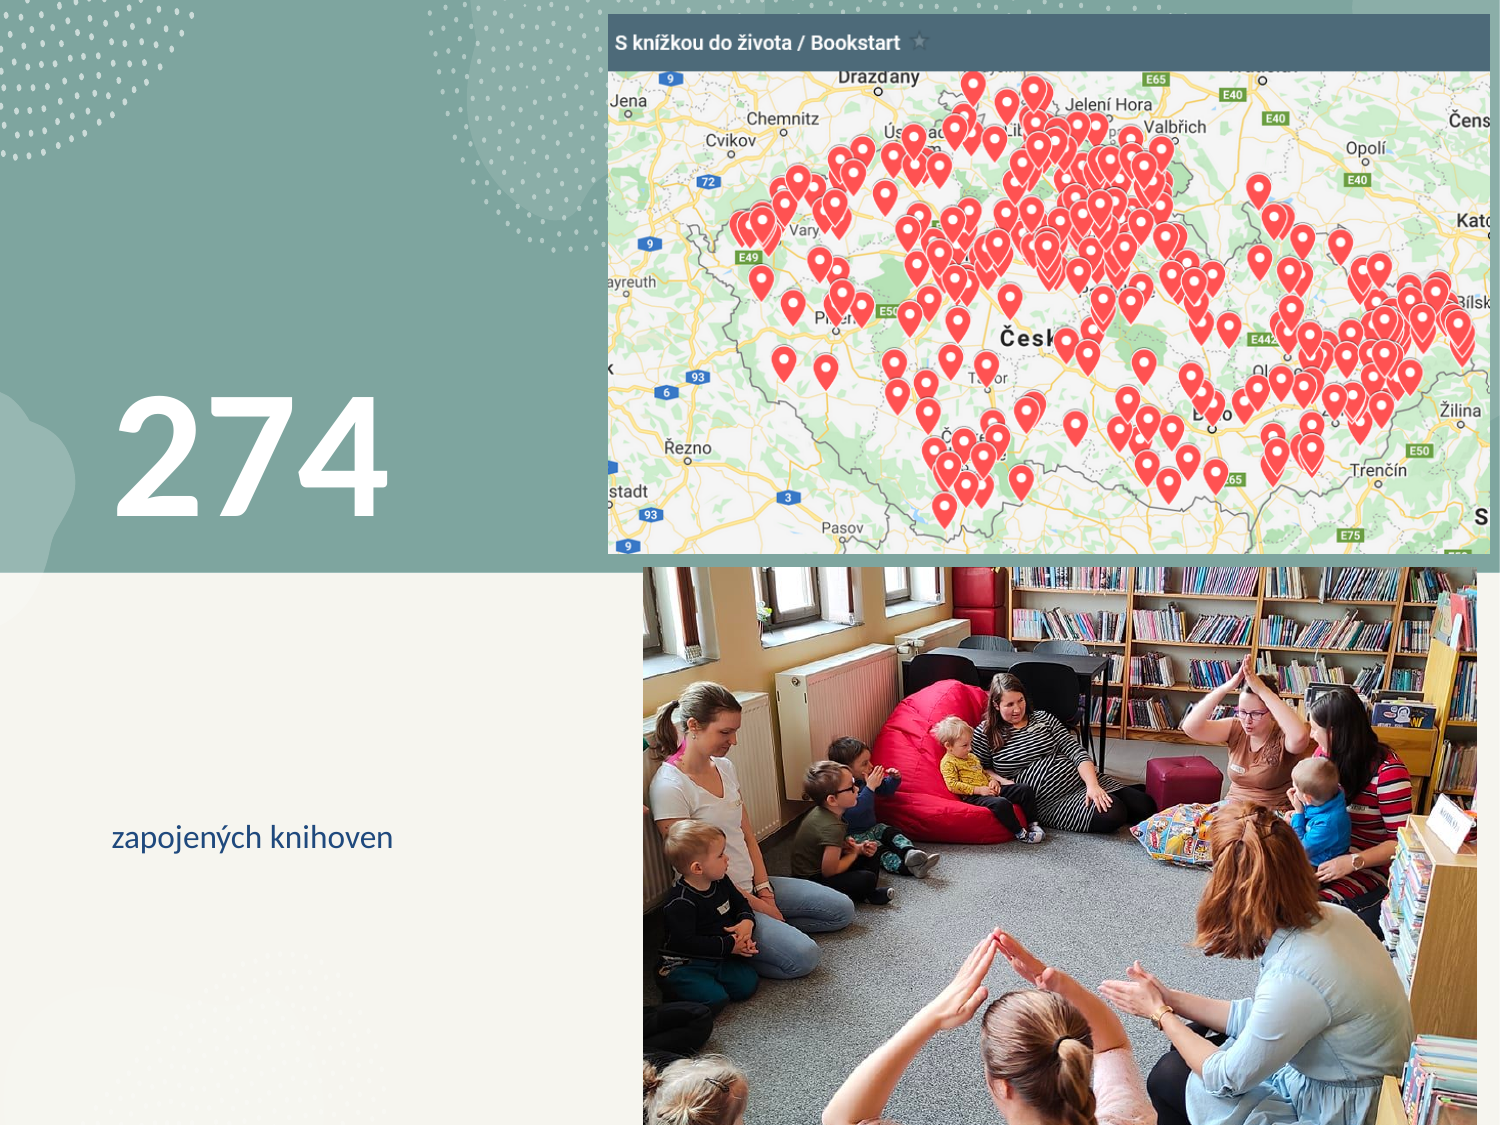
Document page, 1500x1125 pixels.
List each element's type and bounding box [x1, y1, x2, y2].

picture [643, 567, 1477, 1125]
list [608, 14, 1491, 555]
text_box [0, 0, 1500, 1125]
